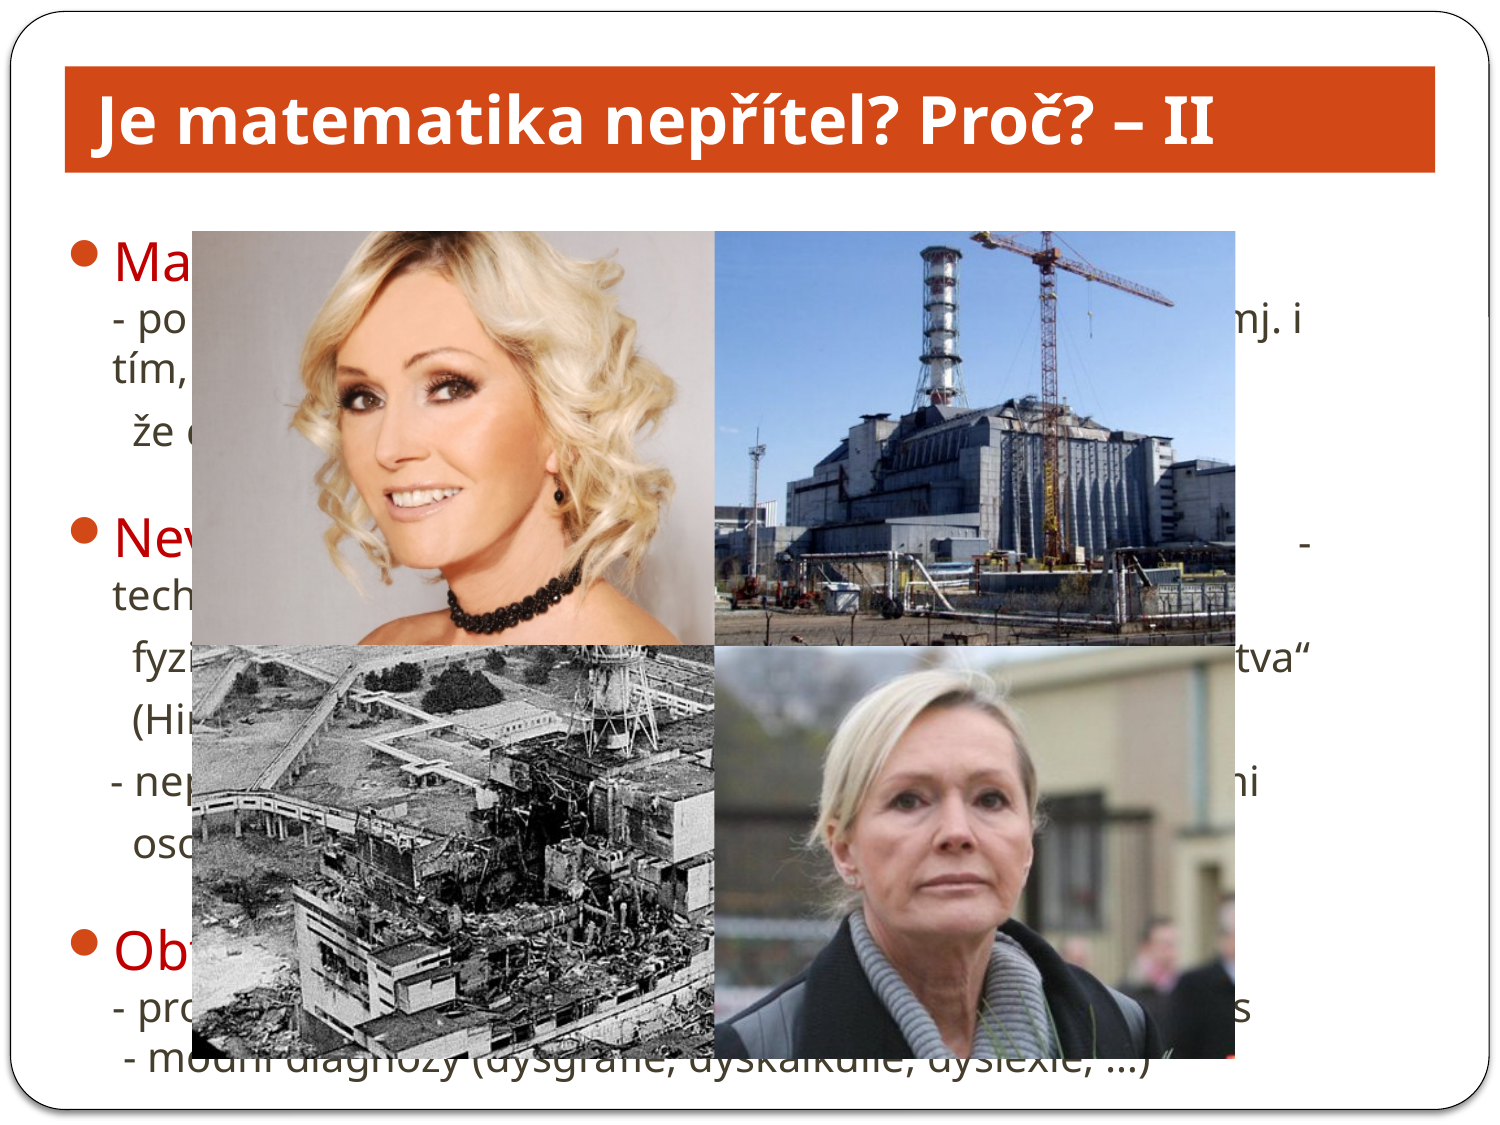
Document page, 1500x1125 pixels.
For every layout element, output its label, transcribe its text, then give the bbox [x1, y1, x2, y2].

picture [191, 231, 1236, 1059]
text_box [64, 65, 1436, 174]
title Je matematika nepřítel? Proč? – II [64, 45, 1425, 173]
list Matematika versus humanitní obory - po roce 1989 „záplava“ humanitních oborů atraktivních mj. i tím, že do té doby nemohly být rozvíjeny Nevhodná osvěta - technický pokrok a vědy, které jej přinášejí – matematika, fyzika, technické obory – uváděny jako příčina „zkázy lidstva“ (Hirošima, Černobyl a další příklady) - neporozumění matematice vystavováno na odiv známými osobnostmi „showbyznysu“ Obtížnost pro dnešní průměrné studenty - procento studující populace v 90. letech 20. století a dnes - módní diagnózy (dysgrafie, dyskalkulie, dyslexie, …) [53, 219, 1400, 1083]
